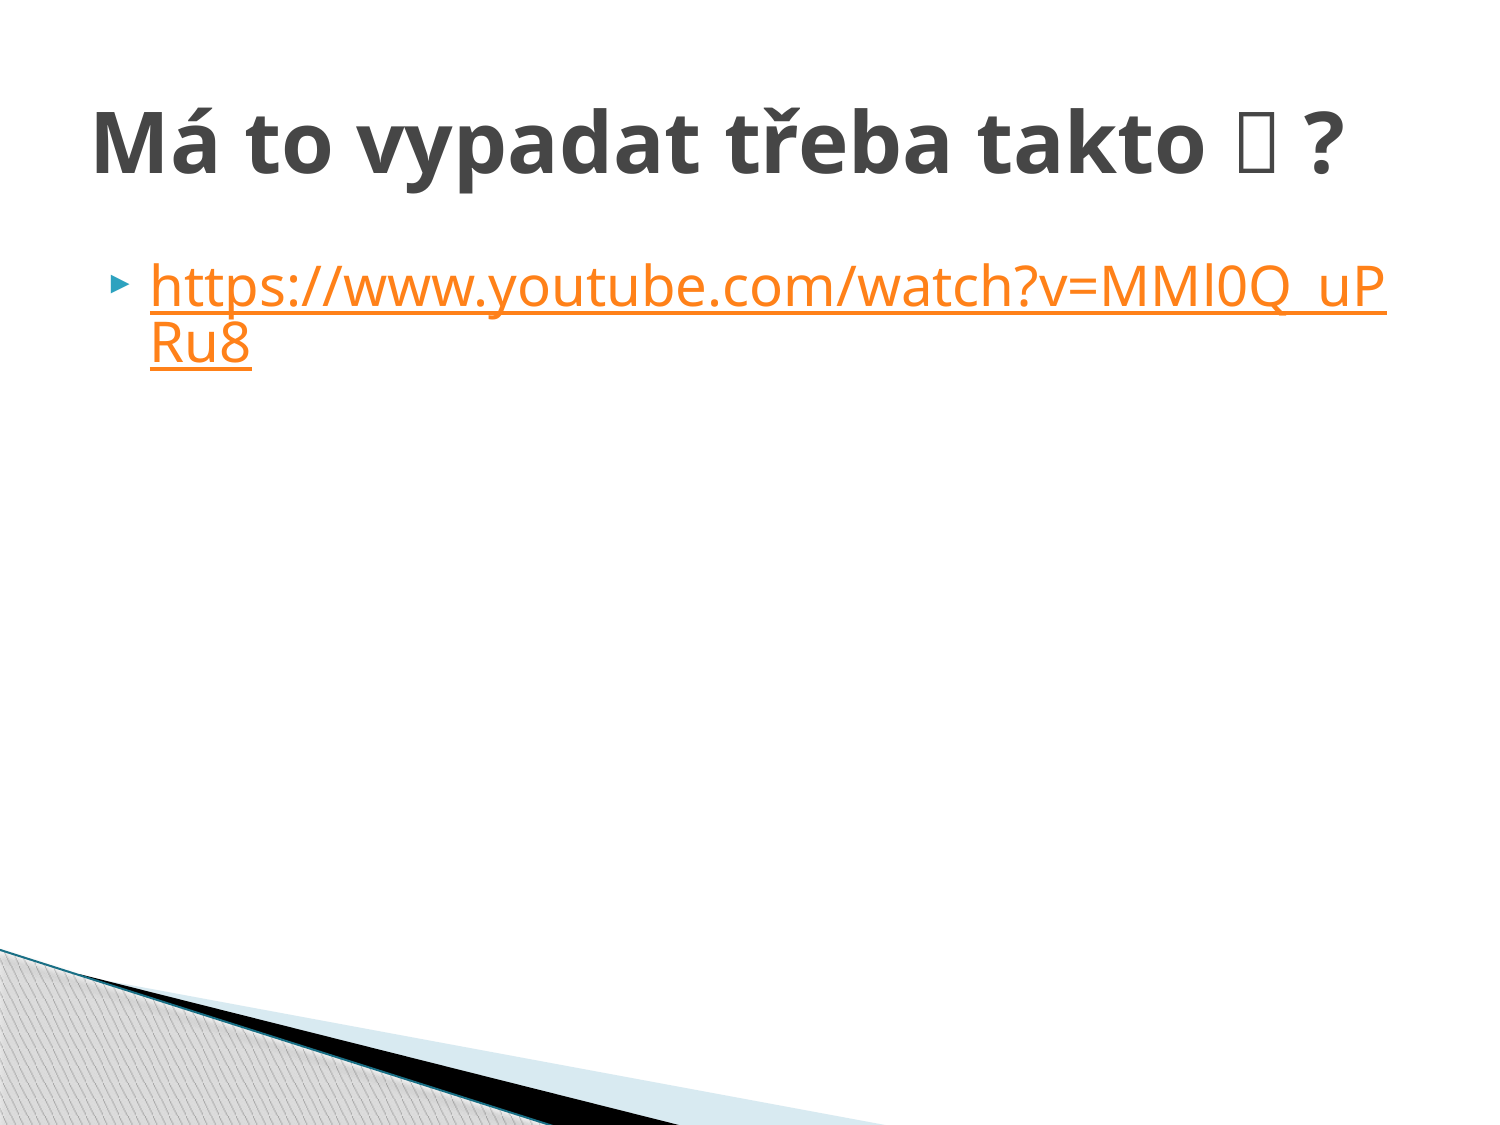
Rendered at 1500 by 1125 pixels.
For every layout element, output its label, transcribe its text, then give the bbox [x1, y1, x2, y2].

title Má to vypadat třeba takto  ? [75, 45, 1425, 233]
list https://www.youtube.com/watch?v=MMl0Q_uPRu8 [75, 243, 1425, 986]
